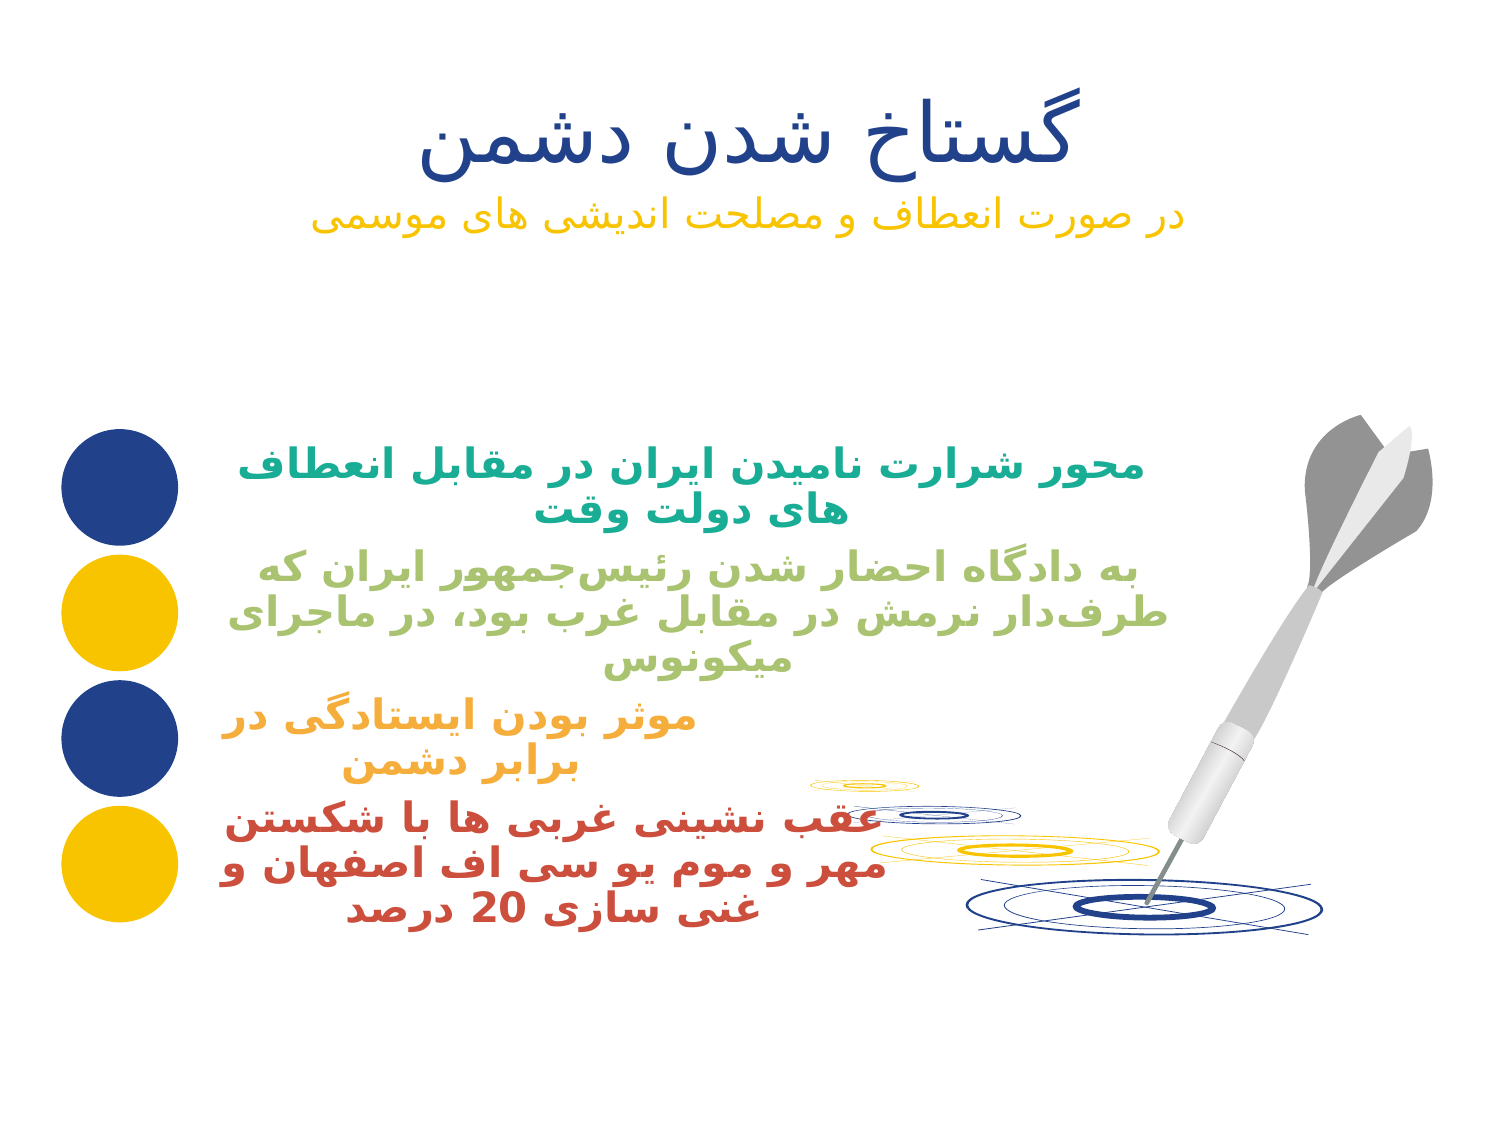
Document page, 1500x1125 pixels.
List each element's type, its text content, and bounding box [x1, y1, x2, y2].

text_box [965, 878, 1324, 936]
text_box عقب نشینی غربی ها با شکستن مهر و موم یو سی اف اصفهان و غنی سازی 20 درصد [196, 796, 913, 932]
text_box محور شرارت نامیدن ایران در مقابل انعطاف های دولت وقت [196, 442, 1138, 533]
text_box [61, 680, 179, 797]
list در صورت انعطاف و مصلحت اندیشی های موسمی [62, 193, 1436, 232]
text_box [846, 805, 1022, 825]
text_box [809, 779, 920, 792]
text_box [1143, 414, 1445, 906]
title گستاخ شدن دشمن [62, 74, 1436, 183]
text_box موثر بودن ایستادگی در برابر دشمن [196, 693, 726, 784]
text_box [61, 554, 179, 672]
text_box [61, 429, 179, 546]
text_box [869, 835, 1138, 866]
text_box به دادگاه احضار شدن رئیس‌جمهور ایران که طرف‌دار نرمش در مقابل غرب بود، در ماجرای میکونوس [196, 545, 1138, 681]
text_box [61, 805, 179, 923]
